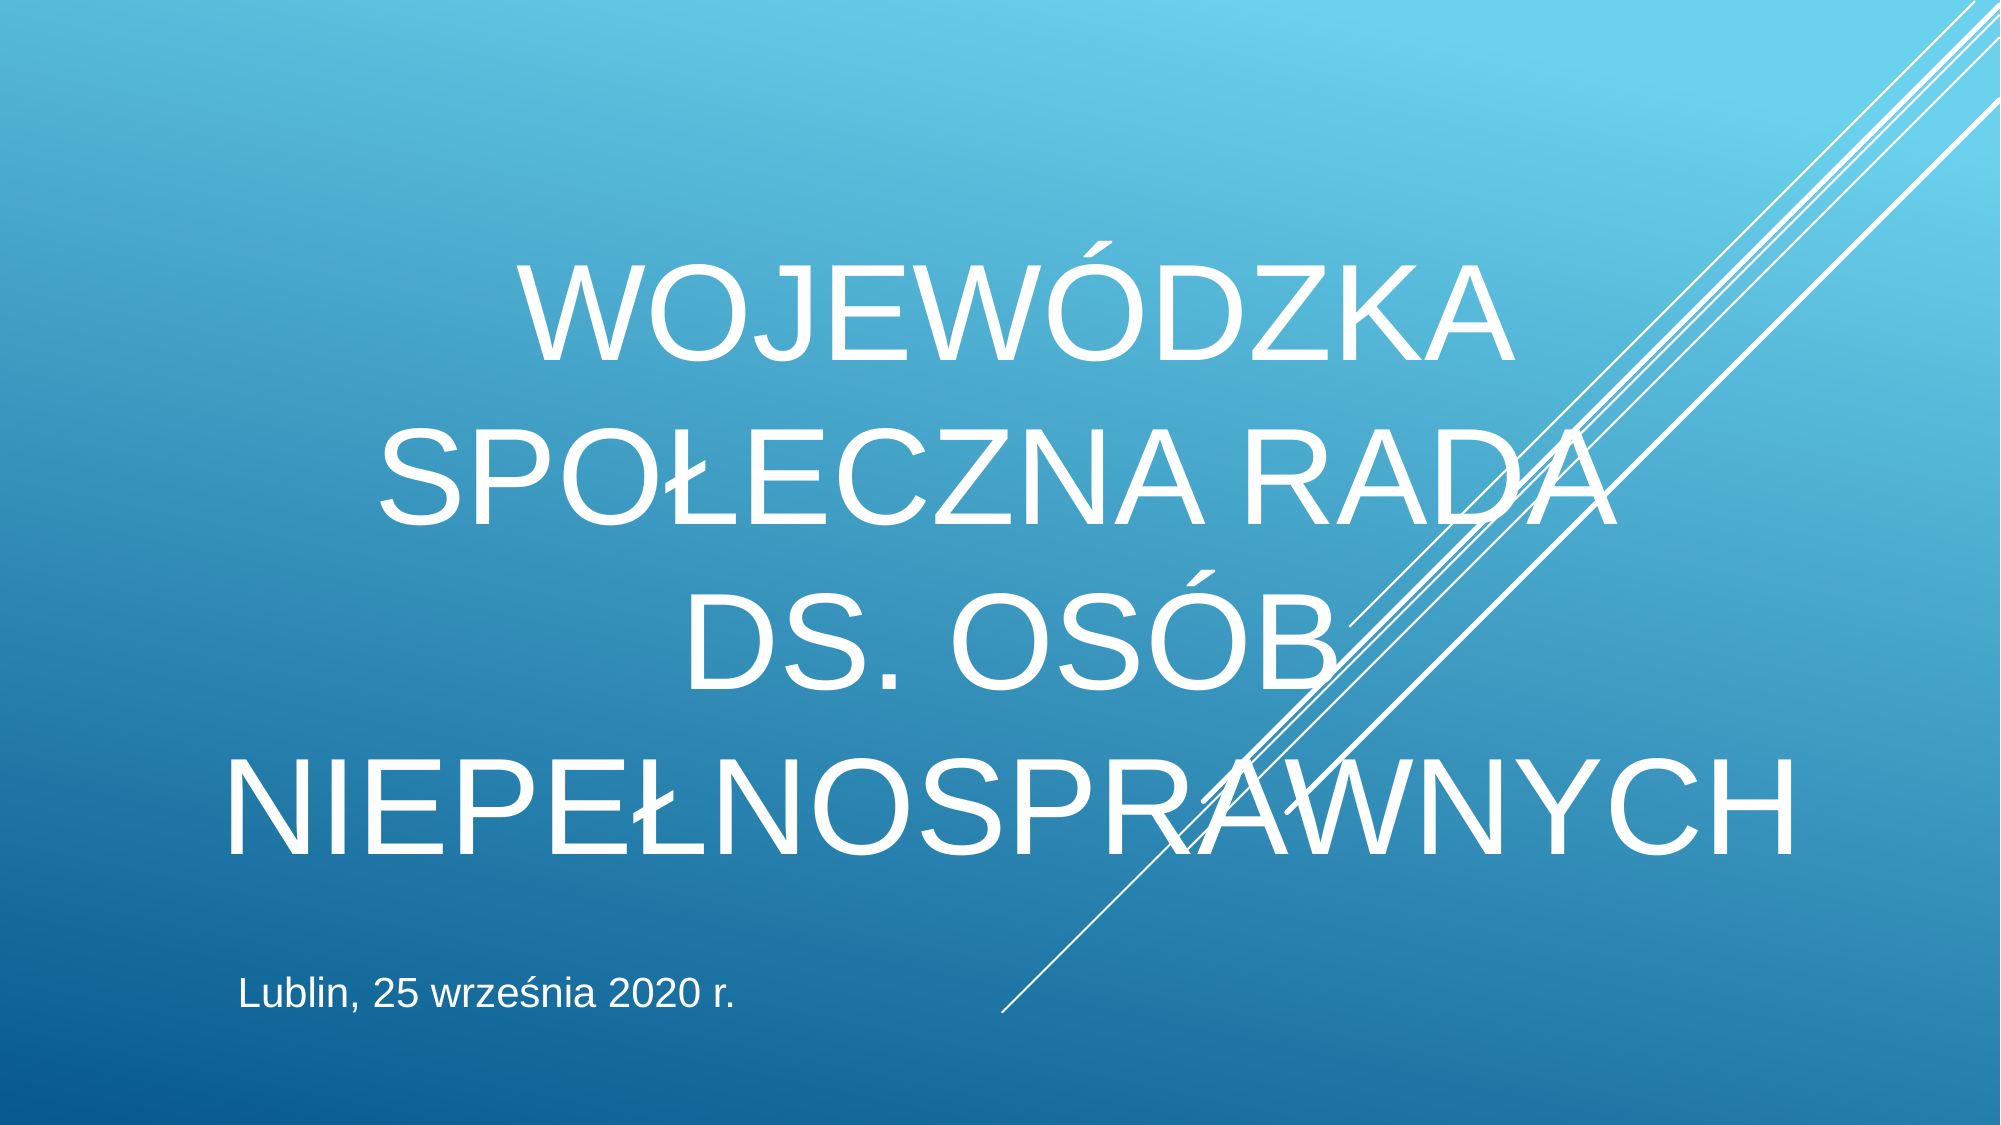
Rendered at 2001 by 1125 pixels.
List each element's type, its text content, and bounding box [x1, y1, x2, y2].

title WOJEWÓDZKA SPOŁECZNA RADA DS. OSÓB NIEPEŁNOSPRAWNYCH [202, 240, 1823, 890]
subtitle Lublin, 25 września 2020 r. [222, 957, 756, 1025]
